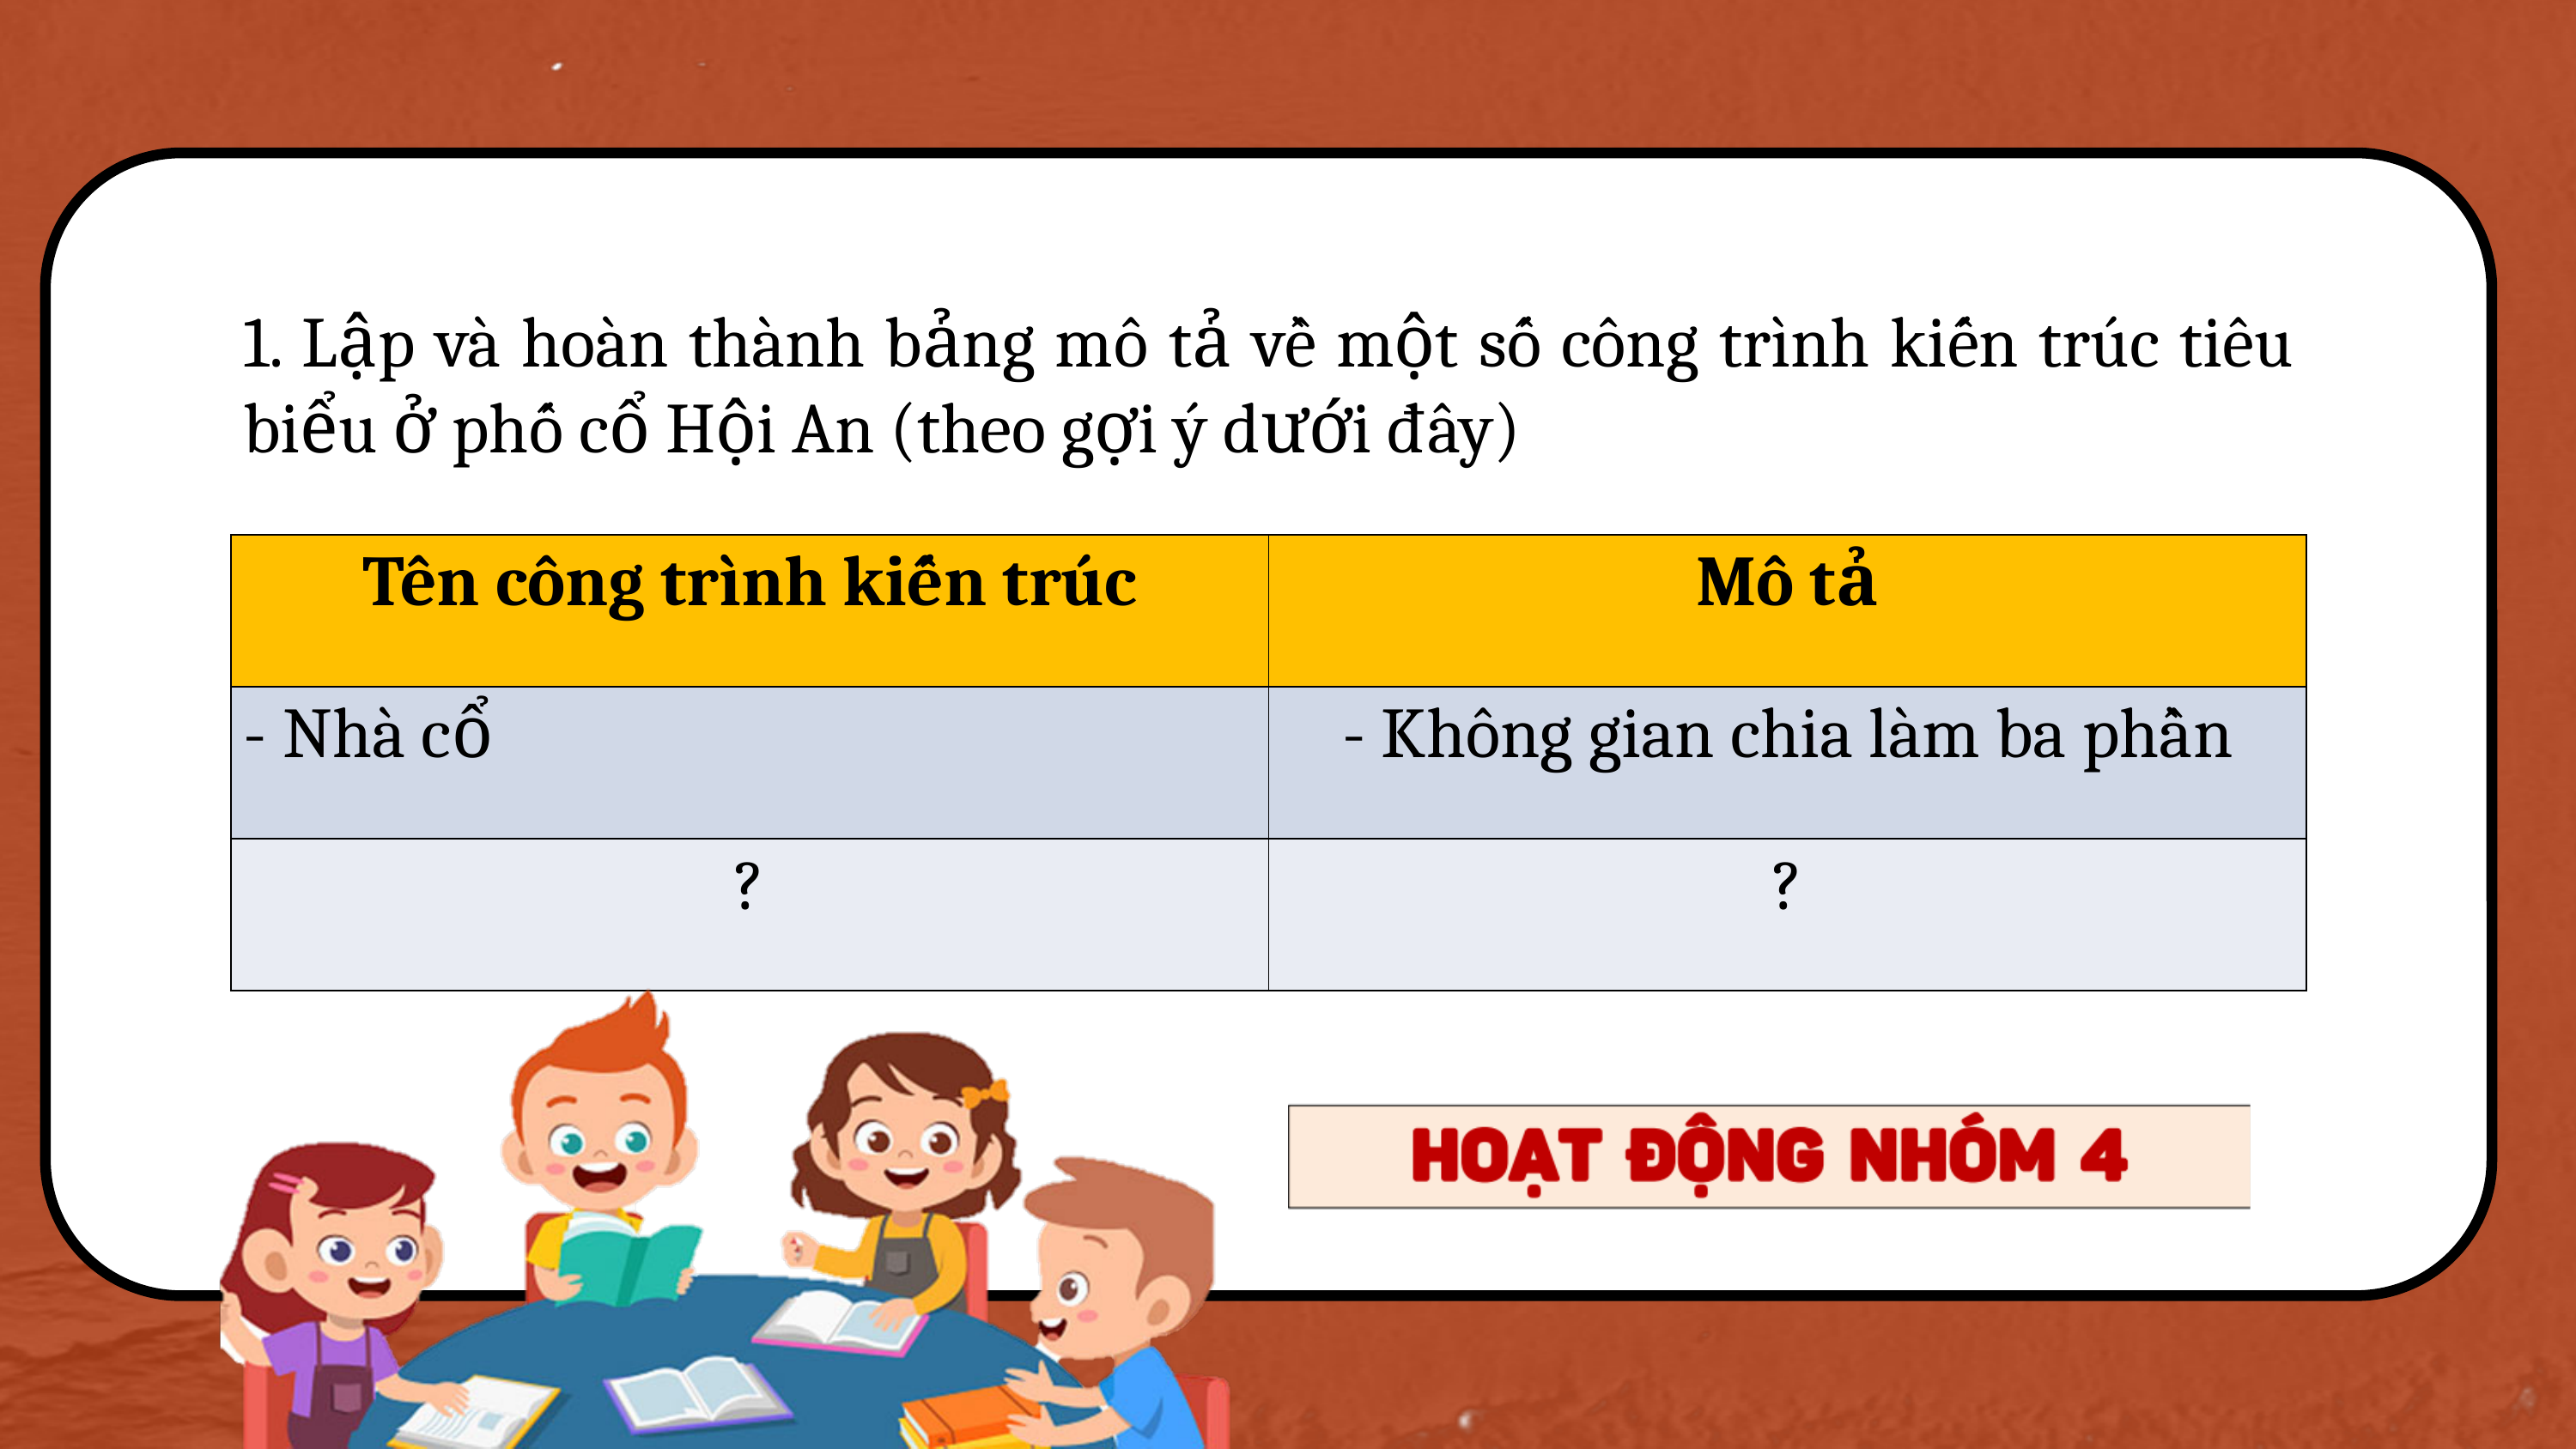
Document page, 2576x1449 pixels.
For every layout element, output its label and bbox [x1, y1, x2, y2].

text_box [0, 0, 2576, 1449]
picture [172, 864, 2251, 1449]
text_box [45, 152, 2493, 1296]
